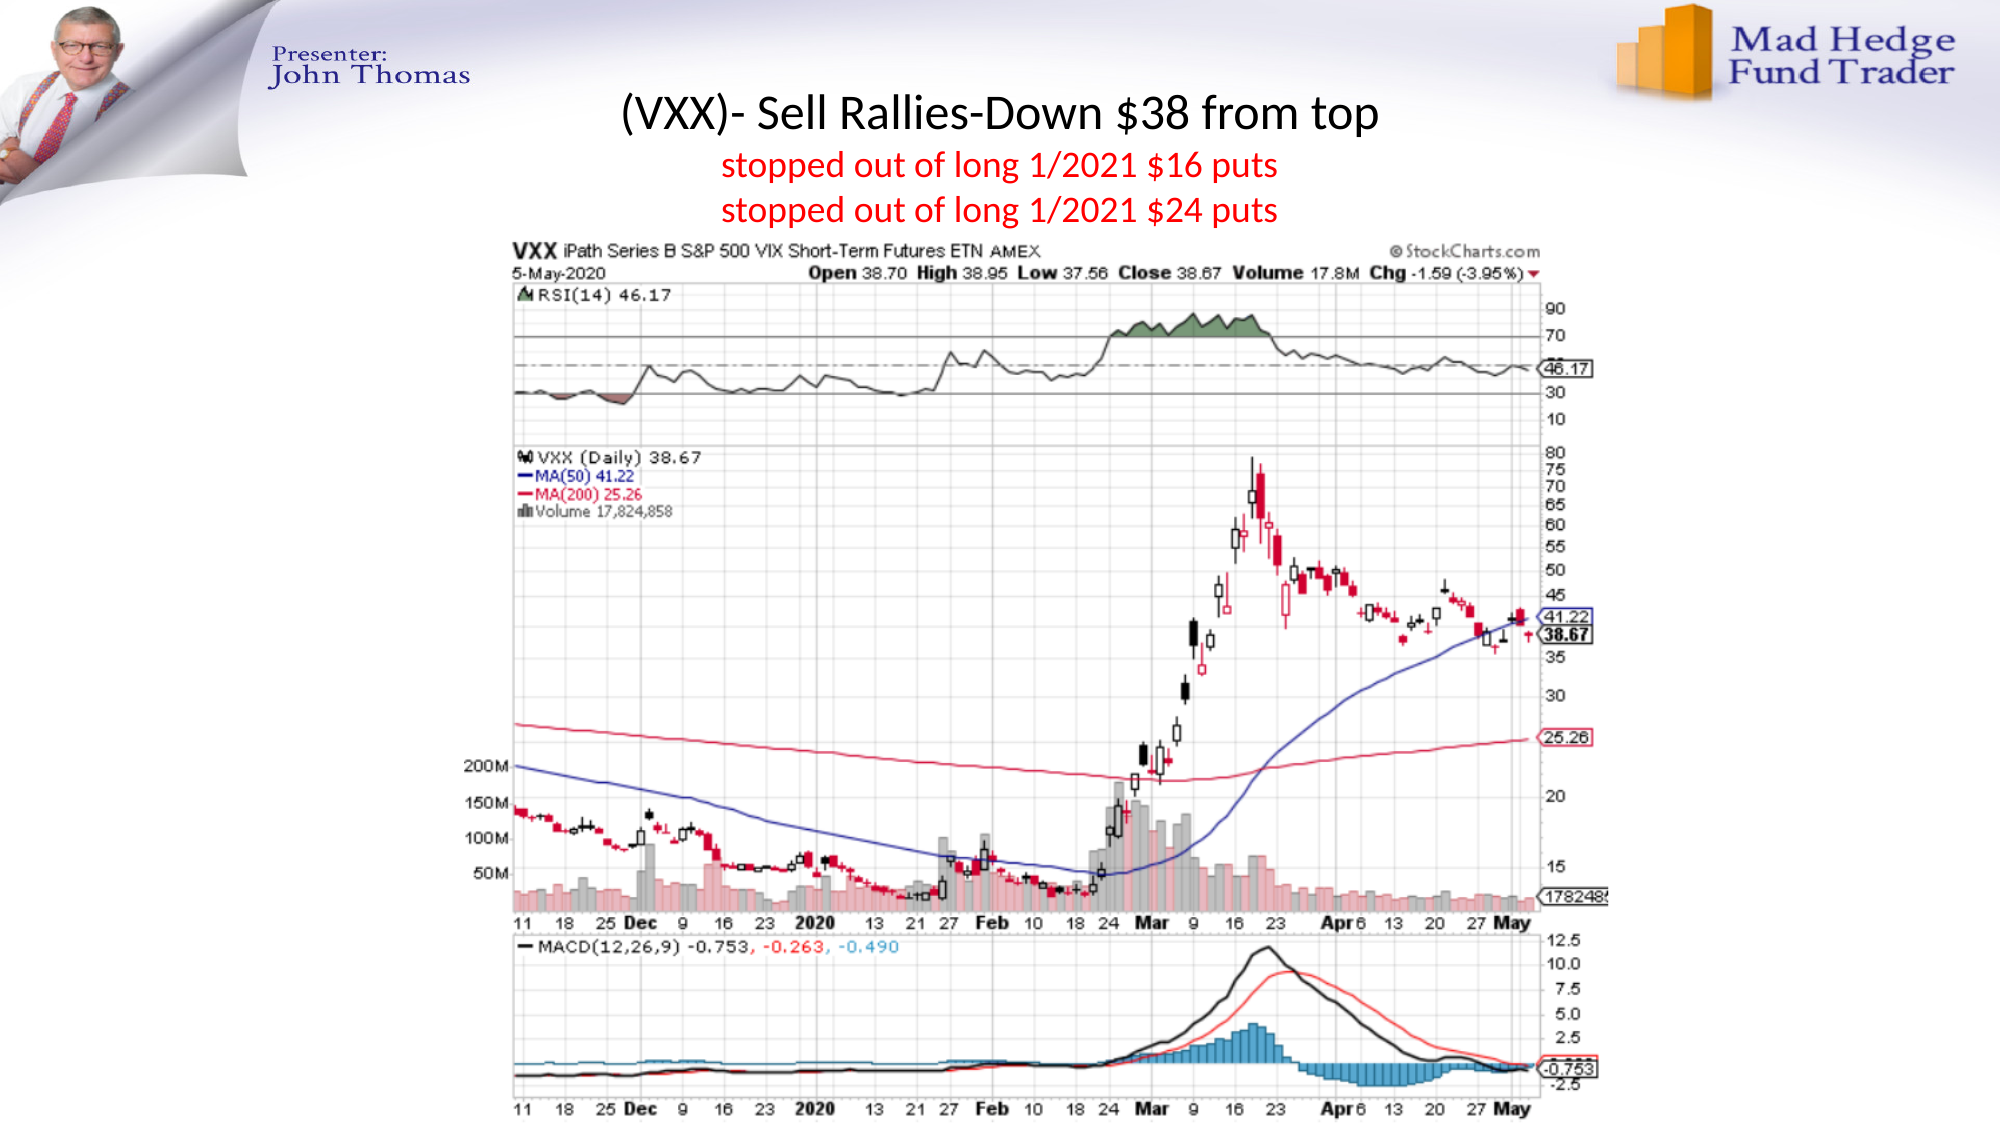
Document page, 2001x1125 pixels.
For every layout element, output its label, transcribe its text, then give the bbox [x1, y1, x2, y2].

title (VXX)- Sell Rallies-Down $38 from top stopped out of long 1/2021 $16 puts stopped out of long 1/2021 $24 puts [324, 37, 1675, 263]
picture [0, 0, 2000, 1125]
